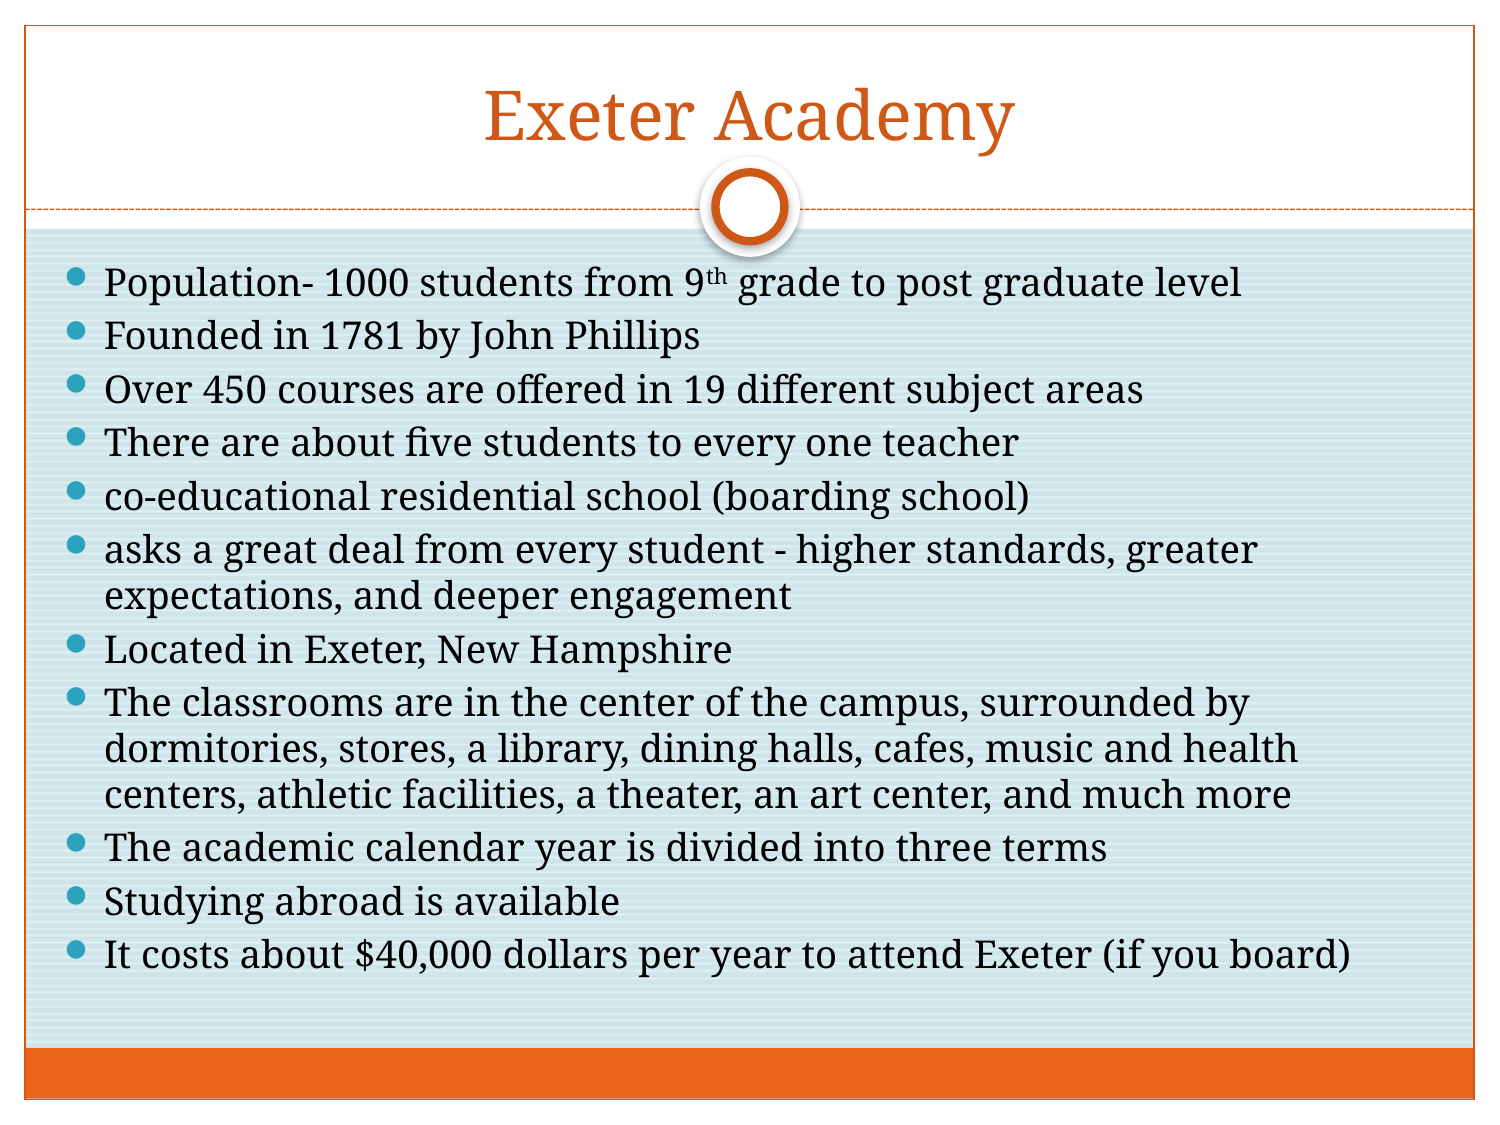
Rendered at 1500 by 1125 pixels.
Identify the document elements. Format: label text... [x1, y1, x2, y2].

list Population- 1000 students from 9th grade to post graduate level Founded in 1781 by John Phillips Over 450 courses are offered in 19 different subject areas There are about five students to every one teacher co-educational residential school (boarding school) asks a great deal from every student - higher standards, greater expectations, and deeper engagement Located in Exeter, New Hampshire The classrooms are in the center of the campus, surrounded by dormitories, stores, a library, dining halls, cafes, music and health centers, athletic facilities, a theater, an art center, and much more The academic calendar year is divided into three terms Studying abroad is available It costs about $40,000 dollars per year to attend Exeter (if you board) [49, 250, 1445, 1001]
title Exeter Academy [49, 37, 1450, 162]
